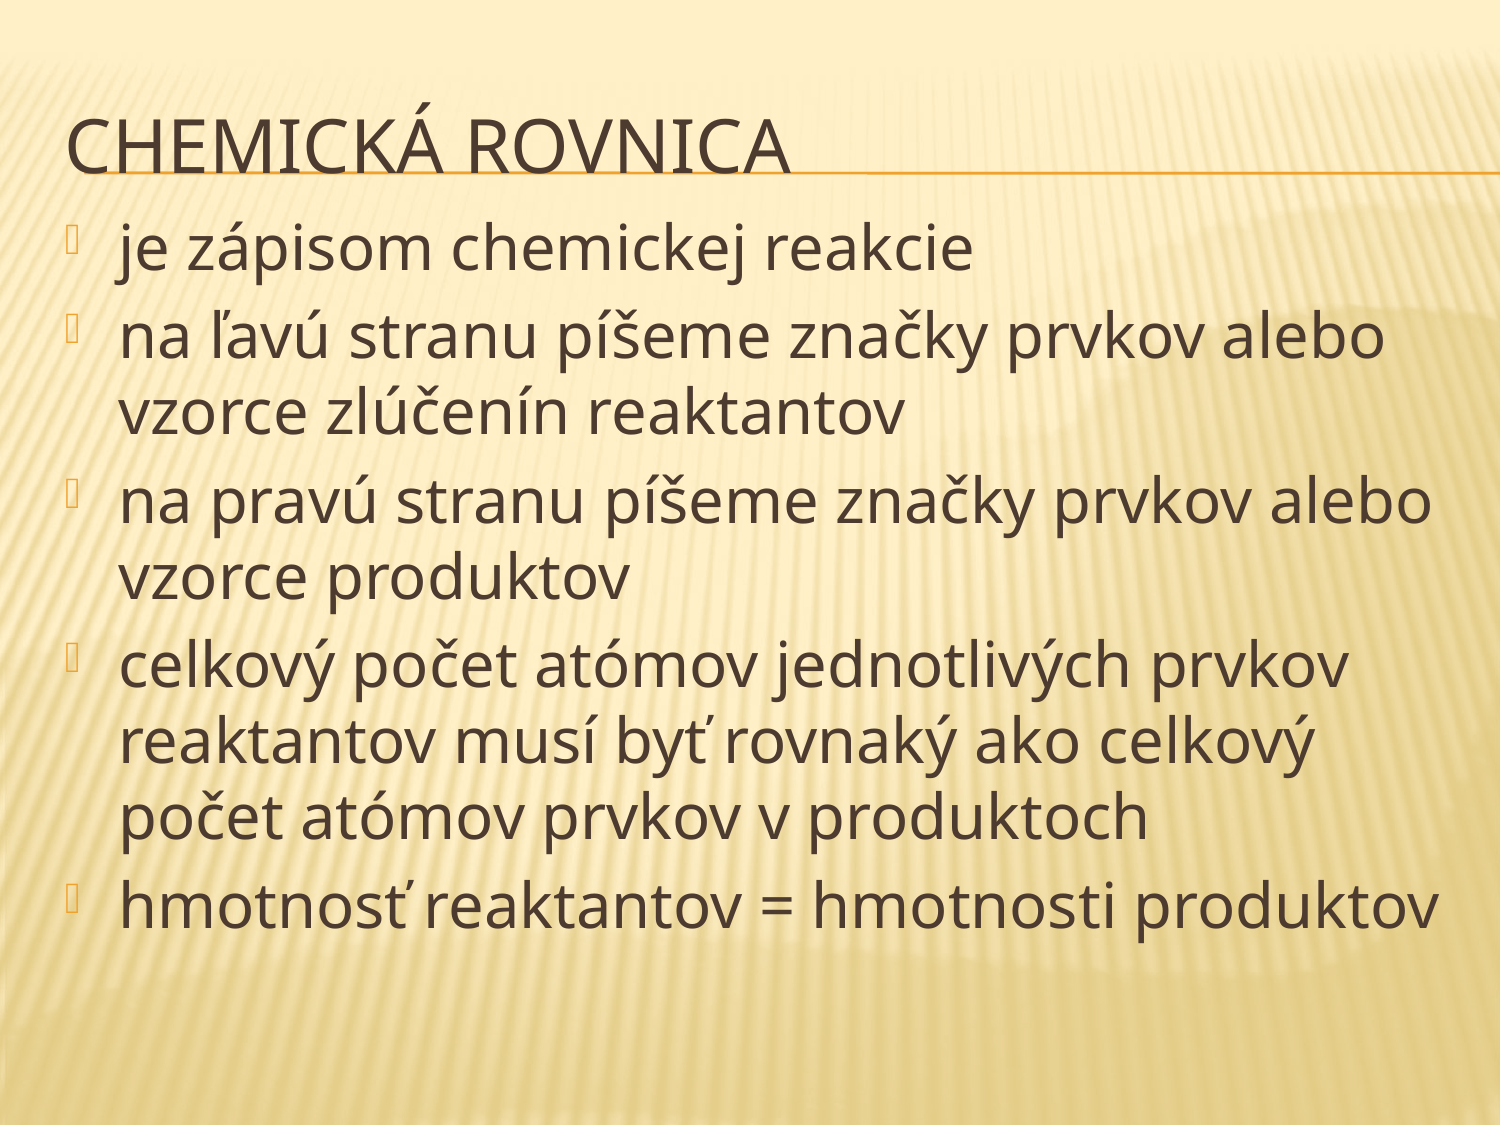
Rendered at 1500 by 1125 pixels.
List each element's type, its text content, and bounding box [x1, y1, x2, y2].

list je zápisom chemickej reakcie na ľavú stranu píšeme značky prvkov alebo vzorce zlúčenín reaktantov na pravú stranu píšeme značky prvkov alebo vzorce produktov celkový počet atómov jednotlivých prvkov reaktantov musí byť rovnaký ako celkový počet atómov prvkov v produktoch hmotnosť reaktantov = hmotnosti produktov [50, 199, 1475, 998]
title CHEMICKÁ ROVNICA [50, 75, 1475, 199]
